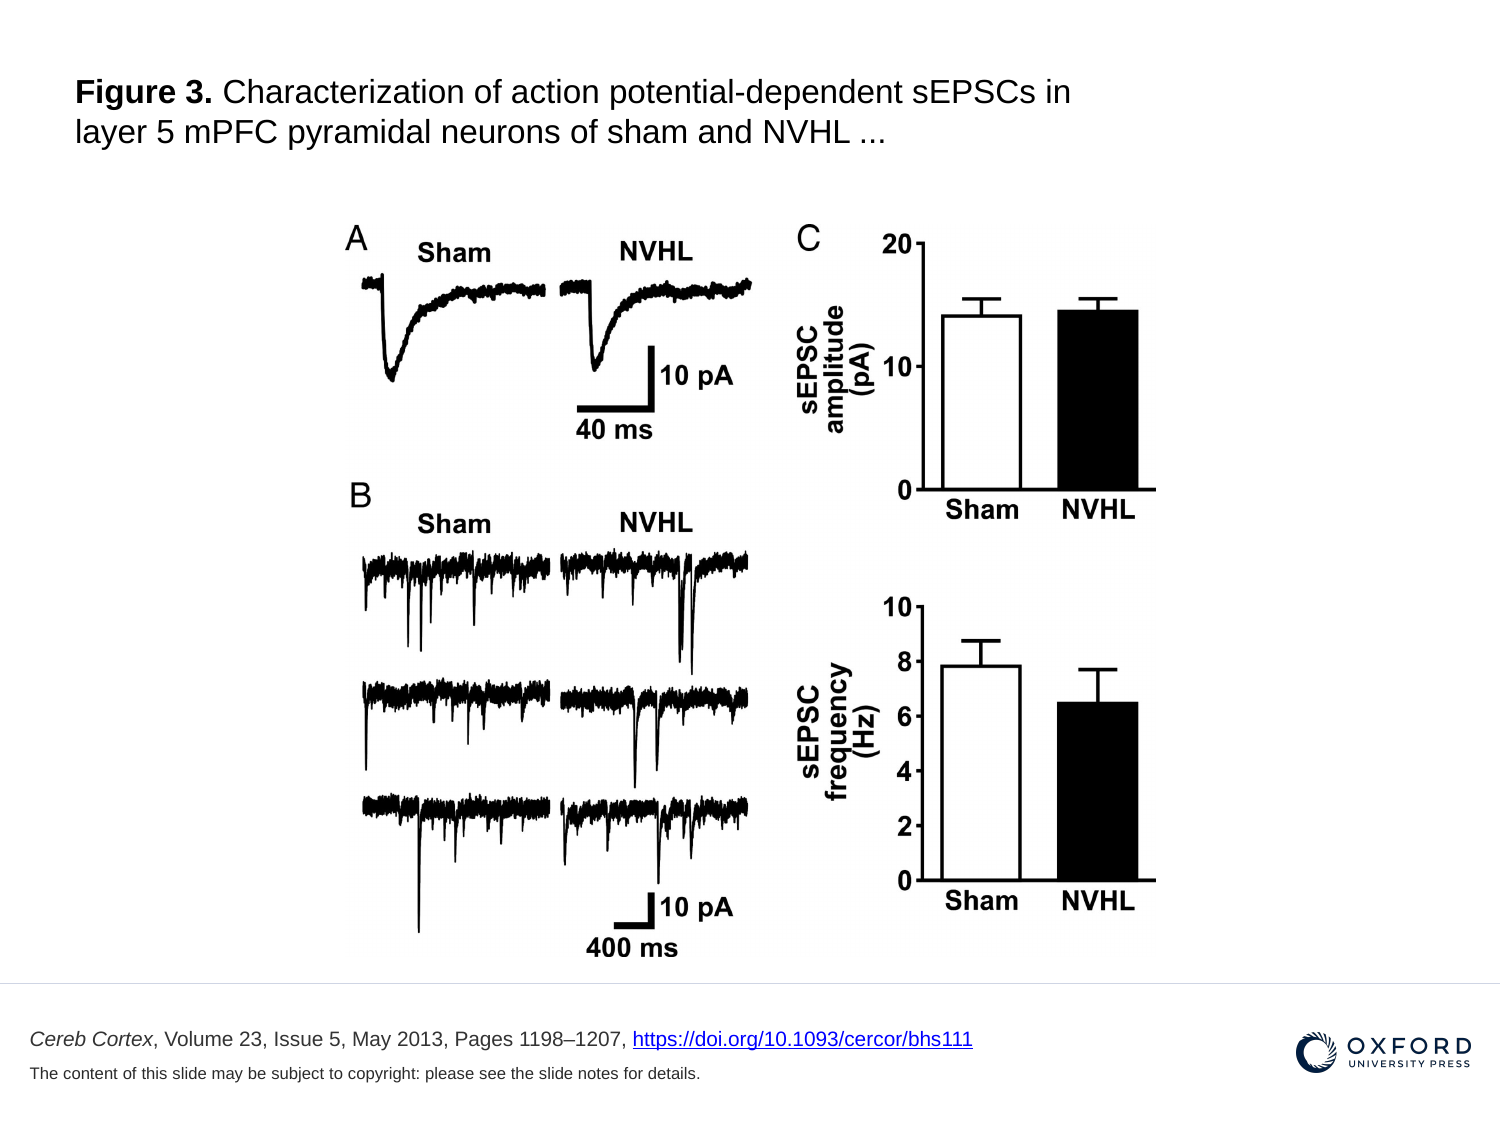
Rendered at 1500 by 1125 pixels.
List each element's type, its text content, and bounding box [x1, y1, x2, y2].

title Figure 3. Characterization of action potential-dependent sEPSCs in layer 5 mPFC pyramidal neurons of sham and NVHL ... [75, 69, 1078, 171]
picture [1296, 1032, 1471, 1073]
picture [345, 224, 1156, 957]
footer Cereb Cortex, Volume 23, Issue 5, May 2013, Pages 1198–1207, https://doi.org/10.1093/cercor/bhs111 The content of this slide may be subject to copyright: please see the slide notes for details. [0, 983, 1260, 1125]
